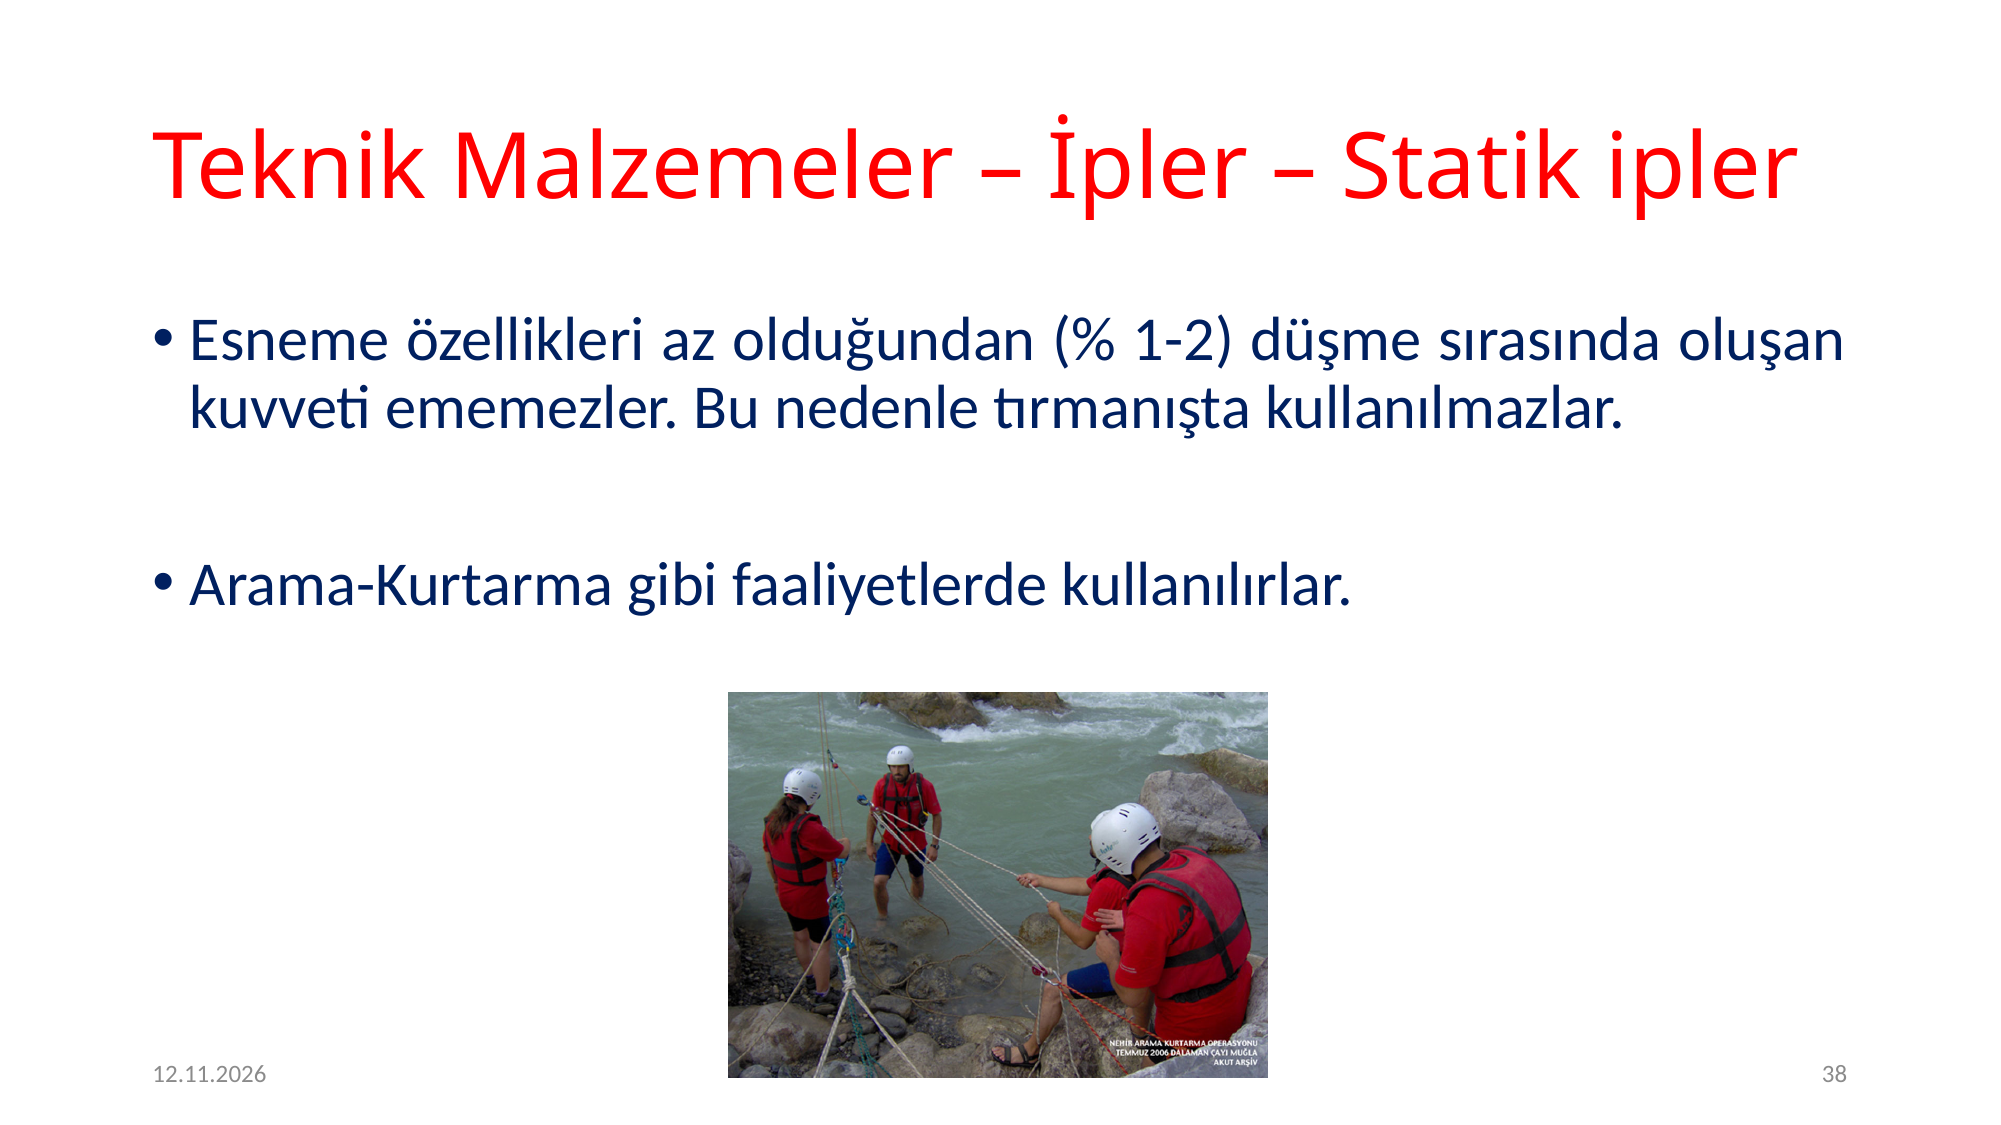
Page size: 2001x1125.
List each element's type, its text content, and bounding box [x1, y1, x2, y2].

list Esneme özellikleri az olduğundan (% 1-2) düşme sırasında oluşan kuvveti ememezler. Bu nedenle tırmanışta kullanılmazlar. Arama-Kurtarma gibi faaliyetlerde kullanılırlar. [137, 299, 1863, 1014]
picture [728, 692, 1268, 1078]
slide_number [137, 1042, 588, 1103]
slide_number 38 [1412, 1042, 1863, 1103]
title Teknik Malzemeler – İpler – Statik ipler [137, 59, 1863, 278]
